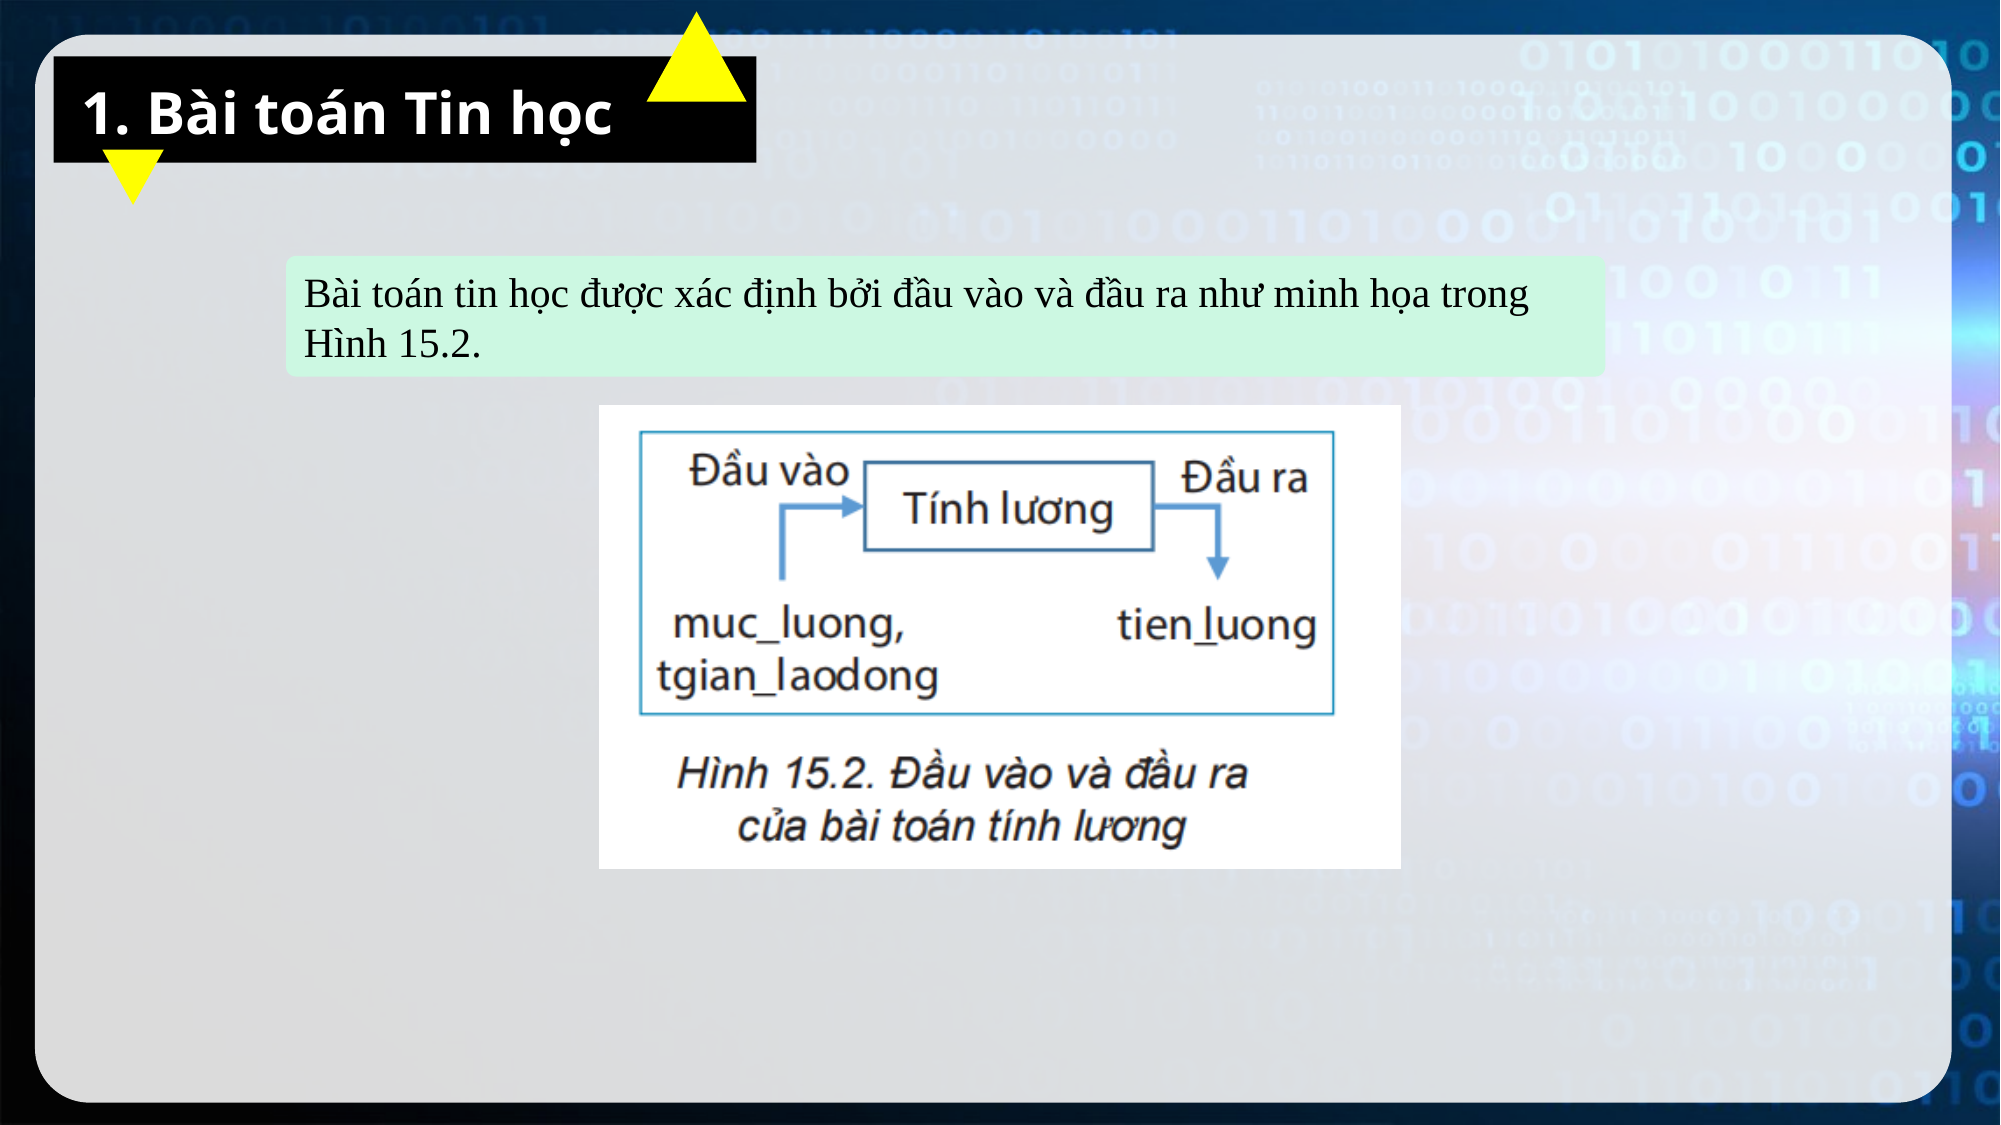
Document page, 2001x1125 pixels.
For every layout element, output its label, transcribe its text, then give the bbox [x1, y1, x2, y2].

picture [0, 0, 2000, 1125]
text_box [53, 11, 757, 205]
text_box Bài toán tin học được xác định bởi đầu vào và đầu ra như minh họa trong Hình 15.2. [286, 255, 1606, 377]
